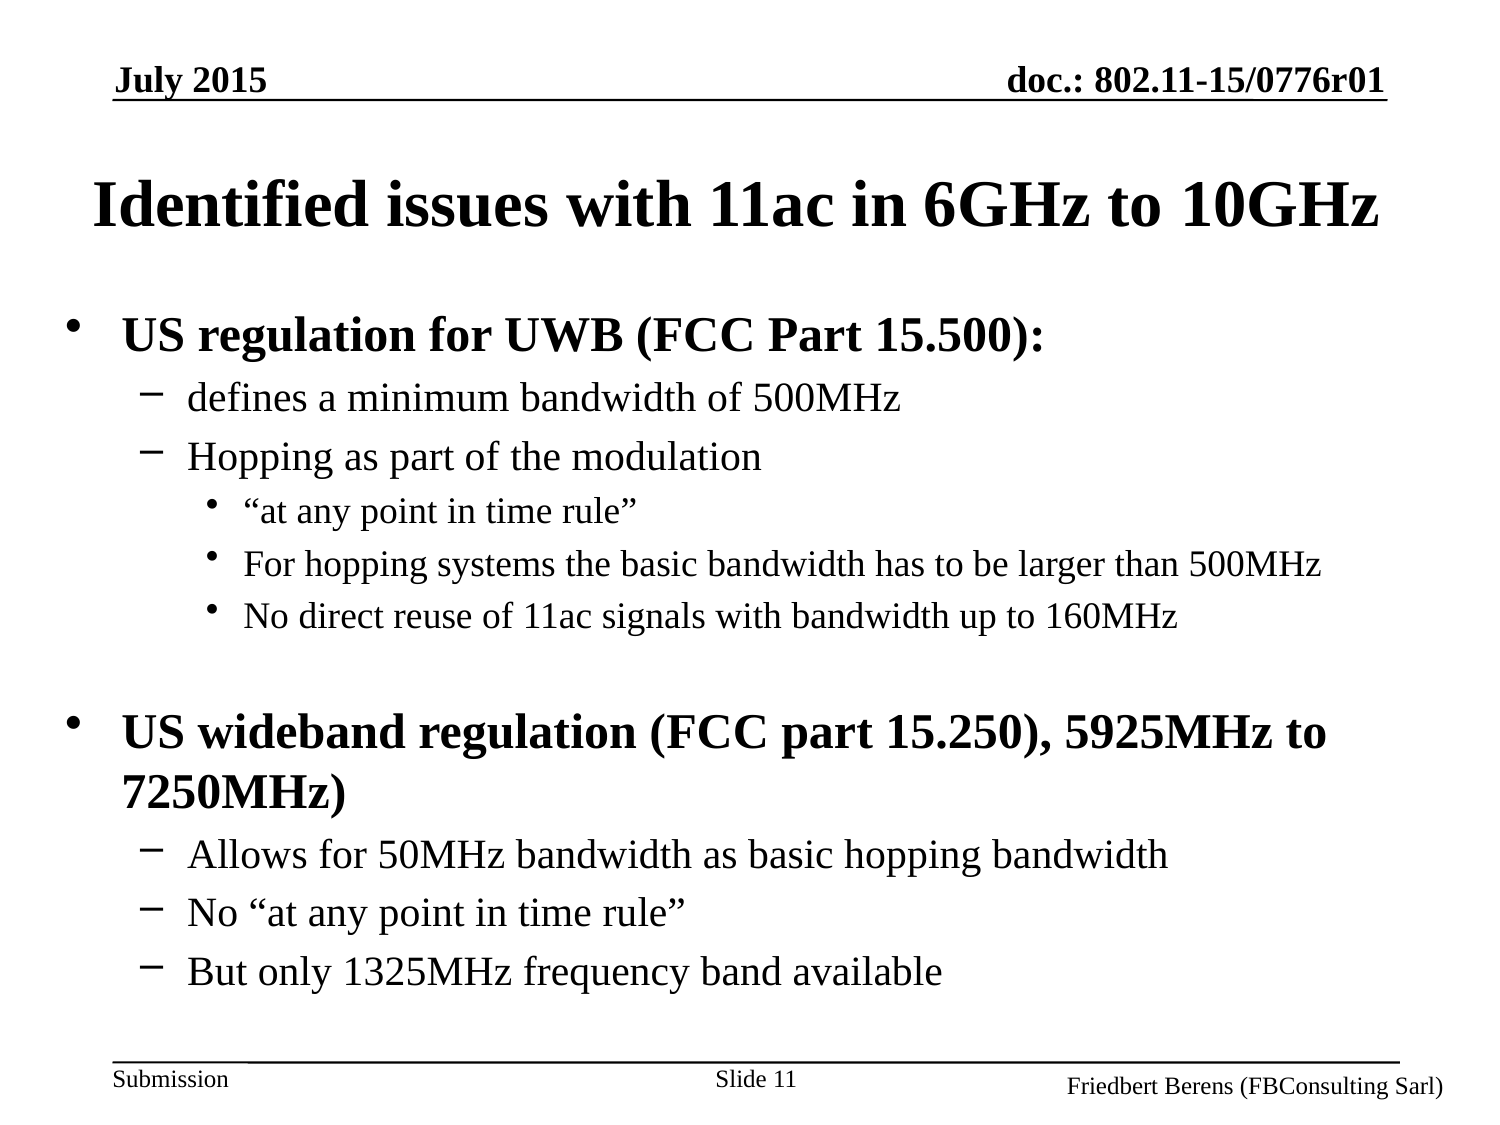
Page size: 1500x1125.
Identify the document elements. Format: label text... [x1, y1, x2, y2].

list US regulation for UWB (FCC Part 15.500): defines a minimum bandwidth of 500MHz Hopping as part of the modulation “at any point in time rule” For hopping systems the basic bandwidth has to be larger than 500MHz No direct reuse of 11ac signals with bandwidth up to 160MHz US wideband regulation (FCC part 15.250), 5925MHz to 7250MHz) Allows for 50MHz bandwidth as basic hopping bandwidth No “at any point in time rule” But only 1325MHz frequency band available [50, 294, 1450, 1000]
title Identified issues with 11ac in 6GHz to 10GHz [50, 112, 1425, 288]
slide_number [114, 54, 270, 101]
slide_number Slide 11 [712, 1061, 800, 1093]
